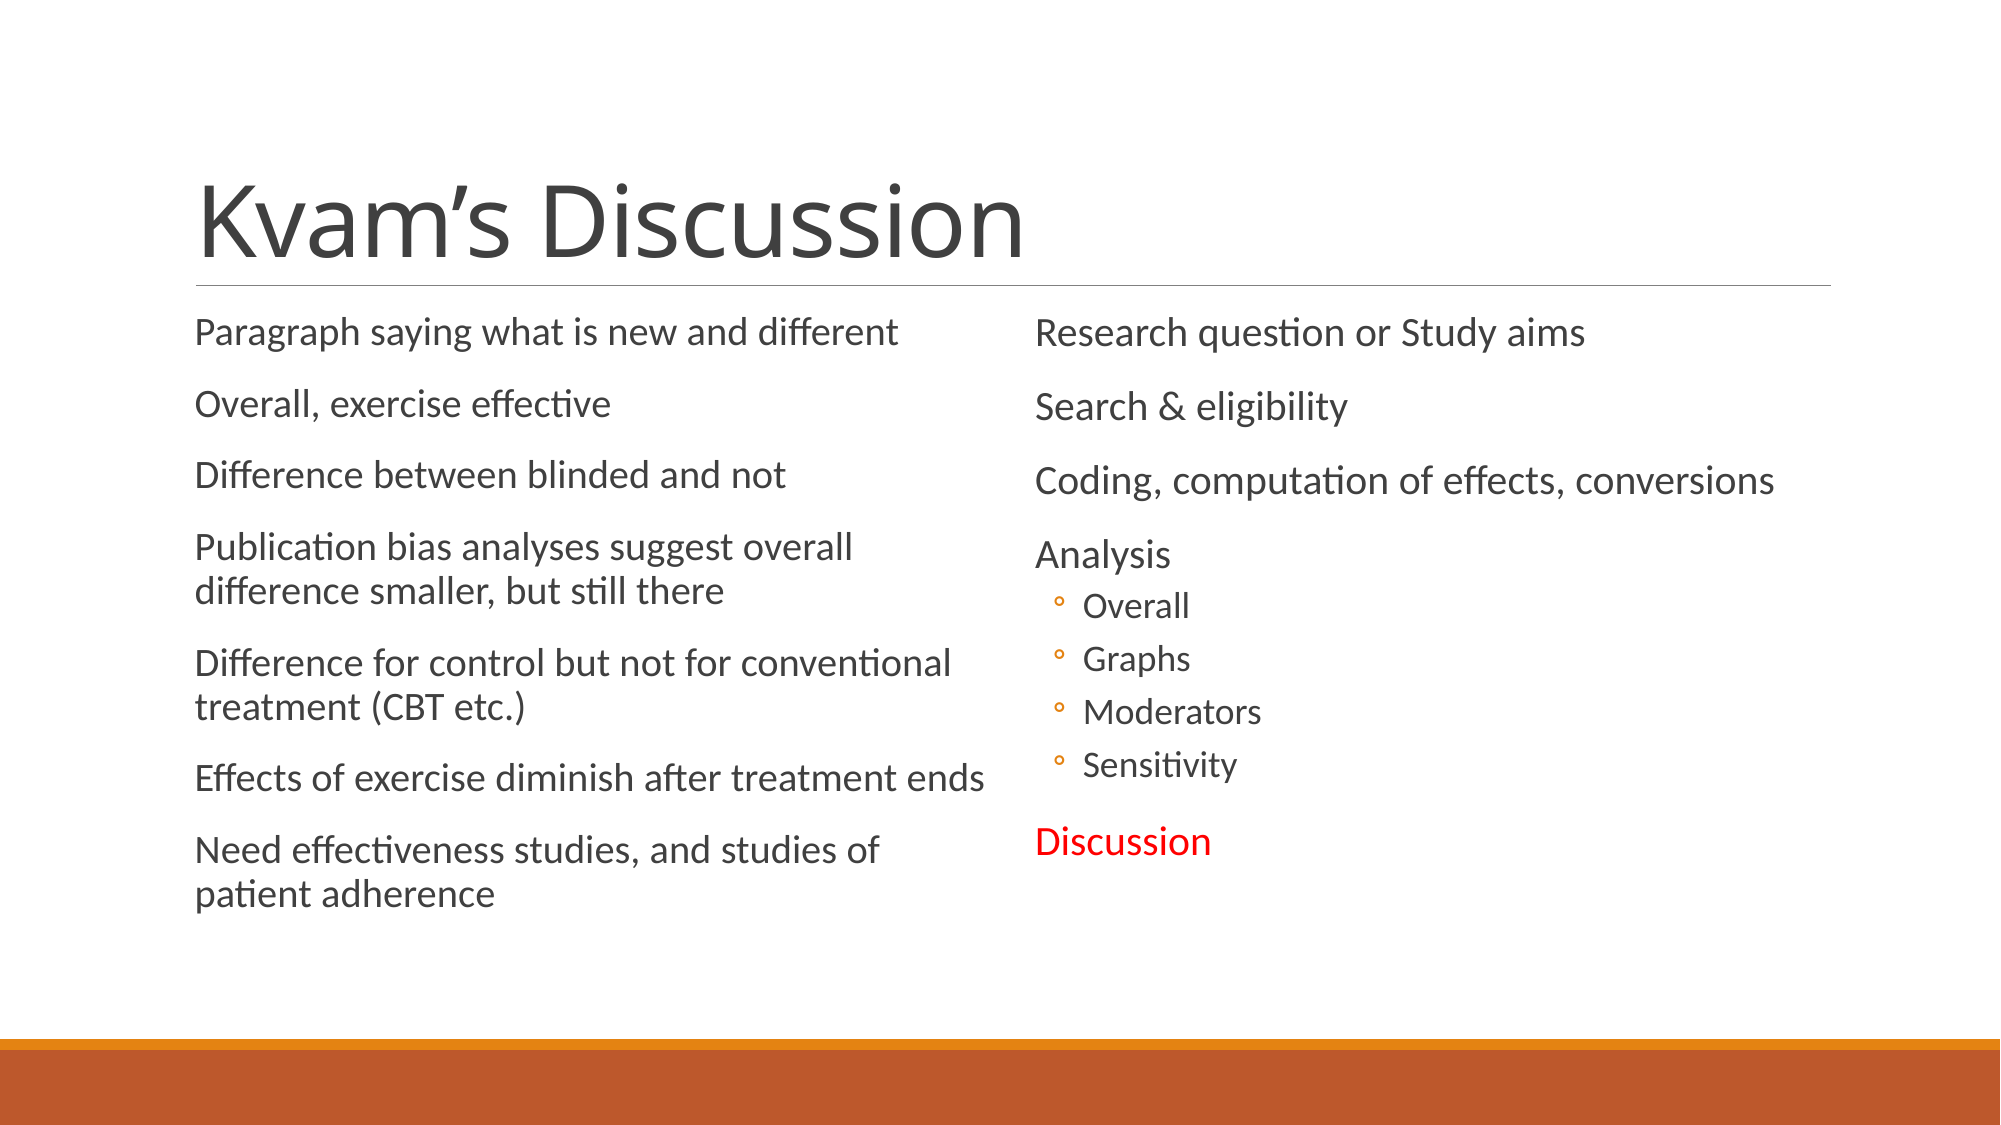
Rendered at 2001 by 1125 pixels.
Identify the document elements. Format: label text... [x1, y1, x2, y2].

list Research question or Study aims Search & eligibility Coding, computation of effects, conversions Analysis Overall Graphs Moderators Sensitivity Discussion [1020, 302, 1830, 963]
title Kvam’s Discussion [180, 47, 1830, 285]
list Paragraph saying what is new and different Overall, exercise effective Difference between blinded and not Publication bias analyses suggest overall difference smaller, but still there Difference for control but not for conventional treatment (CBT etc.) Effects of exercise diminish after treatment ends Need effectiveness studies, and studies of patient adherence [180, 302, 990, 963]
